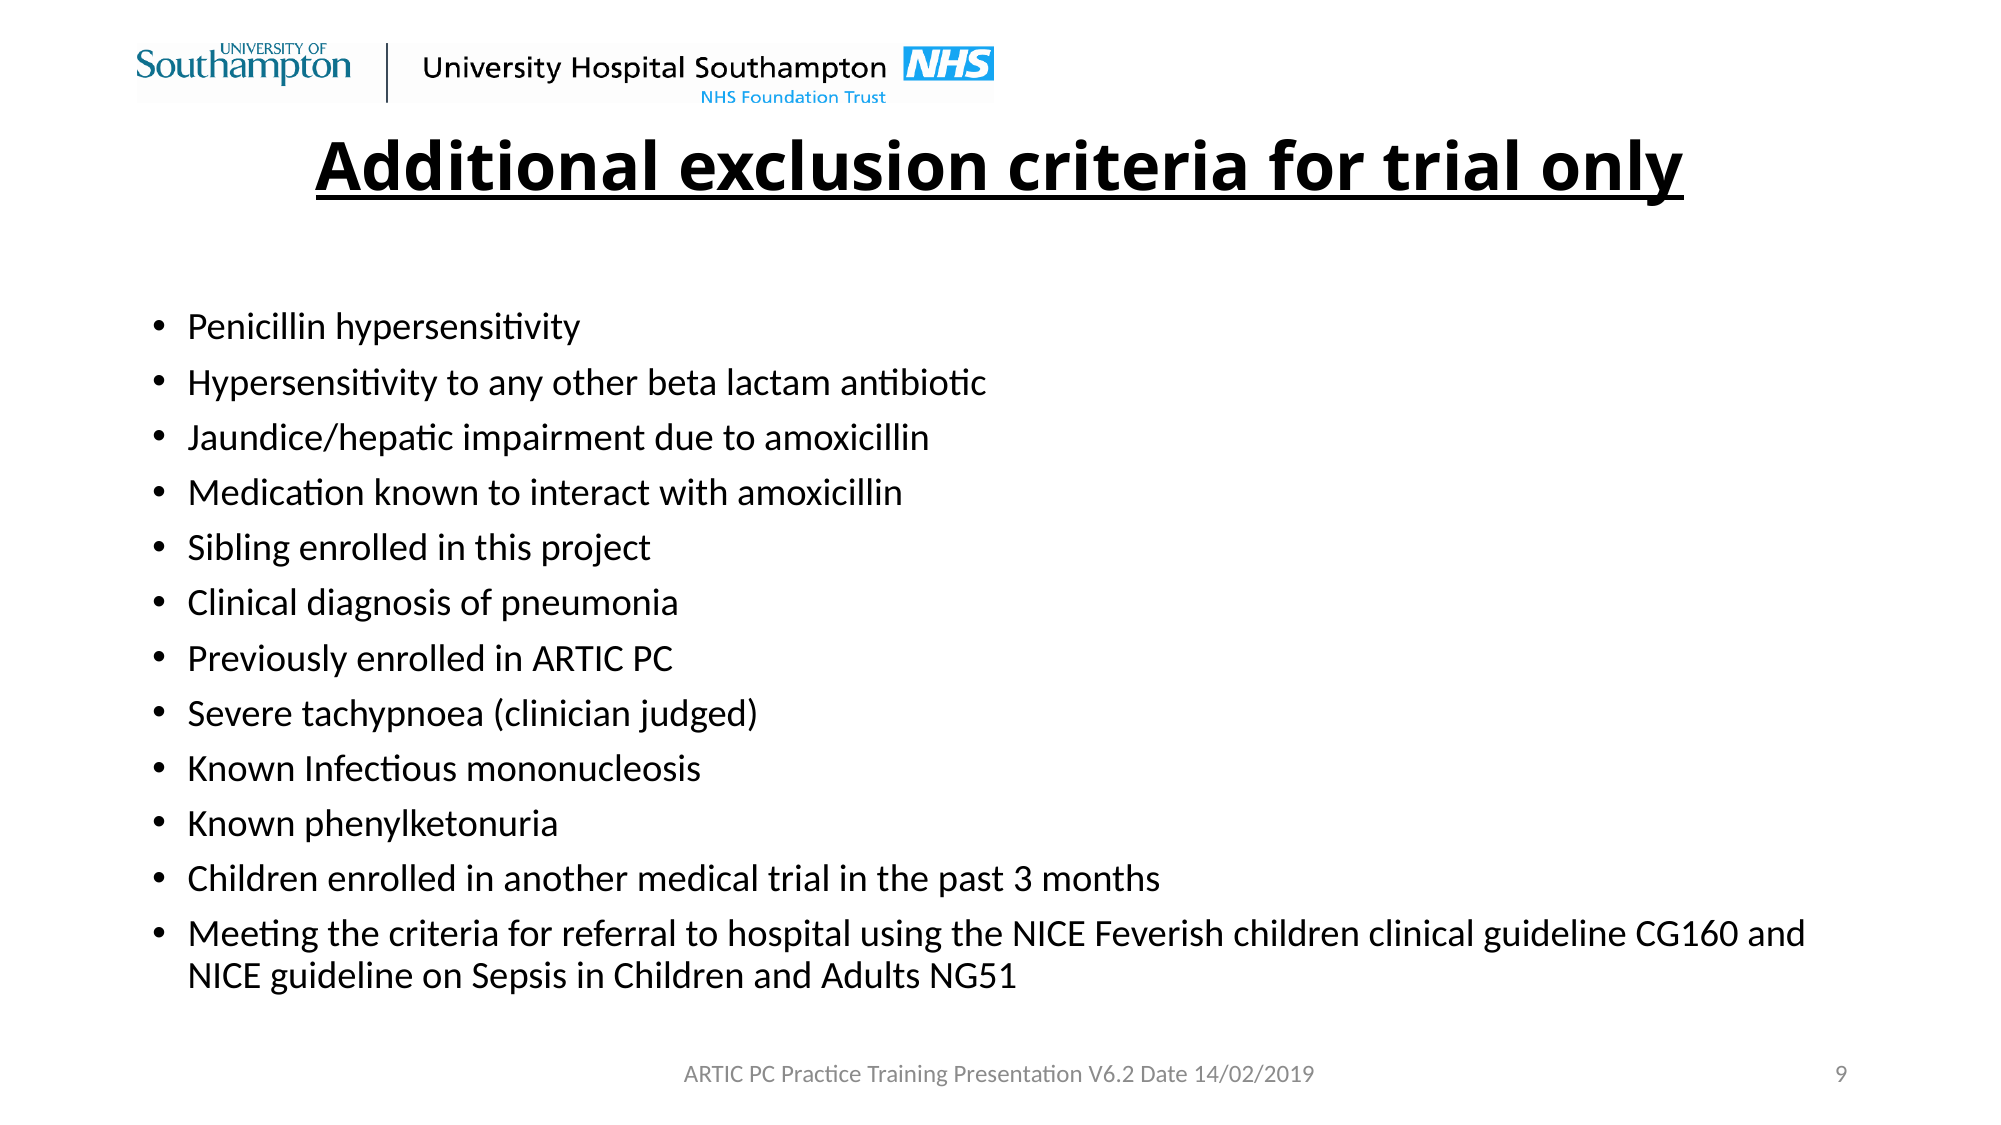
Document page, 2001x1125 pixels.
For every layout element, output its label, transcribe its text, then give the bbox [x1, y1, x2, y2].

picture [137, 43, 994, 103]
list Penicillin hypersensitivity Hypersensitivity to any other beta lactam antibiotic Jaundice/hepatic impairment due to amoxicillin Medication known to interact with amoxicillin Sibling enrolled in this project Clinical diagnosis of pneumonia Previously enrolled in ARTIC PC Severe tachypnoea (clinician judged) Known Infectious mononucleosis Known phenylketonuria Children enrolled in another medical trial in the past 3 months Meeting the criteria for referral to hospital using the NICE Feverish children clinical guideline CG160 and NICE guideline on Sepsis in Children and Adults NG51 [137, 299, 1863, 1014]
title Additional exclusion criteria for trial only [137, 59, 1863, 278]
footer ARTIC PC Practice Training Presentation V6.2 Date 14/02/2019 [662, 1042, 1338, 1103]
slide_number 9 [1412, 1042, 1863, 1103]
